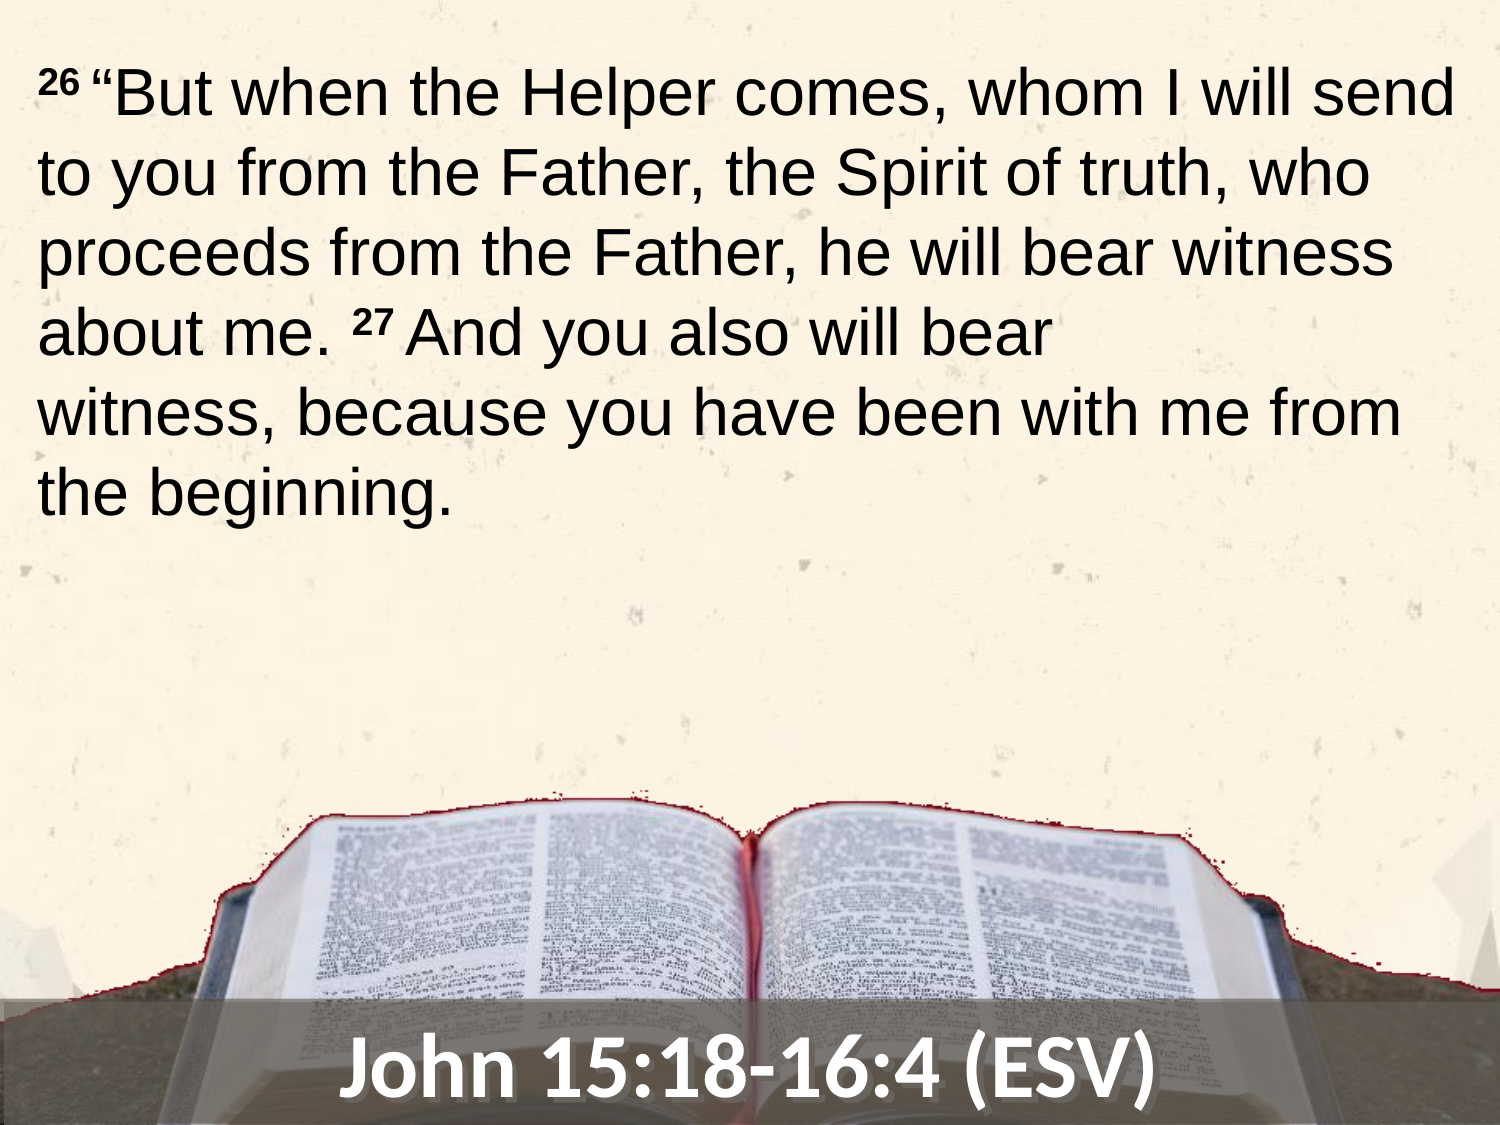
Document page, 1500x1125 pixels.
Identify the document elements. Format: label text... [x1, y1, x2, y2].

picture [0, 0, 1500, 998]
text_box 26 “But when the Helper comes, whom I will send to you from the Father, the Spirit of truth, who proceeds from the Father, he will bear witness about me. 27 And you also will bear witness, because you have been with me from the beginning. [22, 41, 1478, 537]
text_box John 15:18-16:4 (ESV) [0, 998, 1500, 1124]
